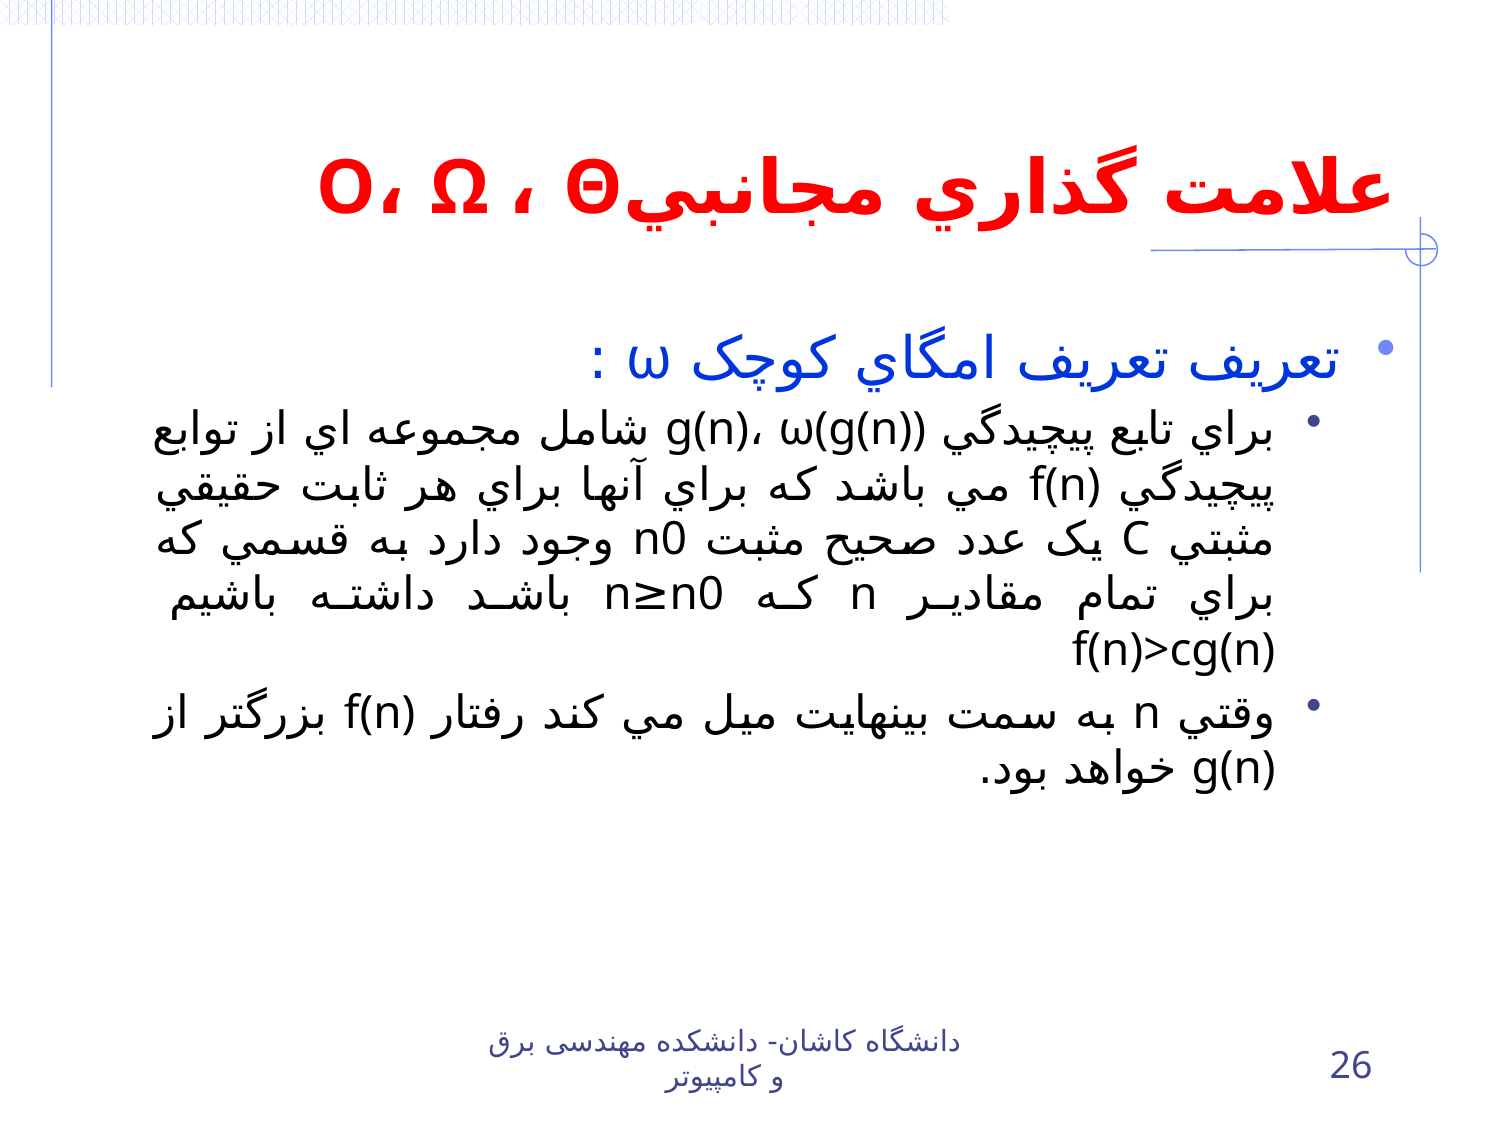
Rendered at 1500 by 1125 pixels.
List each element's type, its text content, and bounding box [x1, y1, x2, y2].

slide_number 26 [1074, 1024, 1388, 1101]
footer دانشگاه کاشان- دانشکده مهندسی برق و کامپیوتر [462, 1024, 988, 1101]
title علامت گذاري مجانبيO، Ω ، Θ [137, 48, 1413, 237]
list تعريف تعريف امگاي کوچک ω : براي تابع پيچيدگي g(n)، ω(g(n)) شامل مجموعه اي از توابع پيچيدگي f(n) مي باشد که براي آنها براي هر ثابت حقيقي مثبتي C يک عدد صحيح مثبت n0 وجود دارد به قسمي که براي تمام مقادير n که n≥n0 باشد داشته باشيم f(n)>cg(n) وقتي n به سمت بينهايت ميل مي کند رفتار f(n) بزرگتر از g(n) خواهد بود. [137, 312, 1413, 988]
